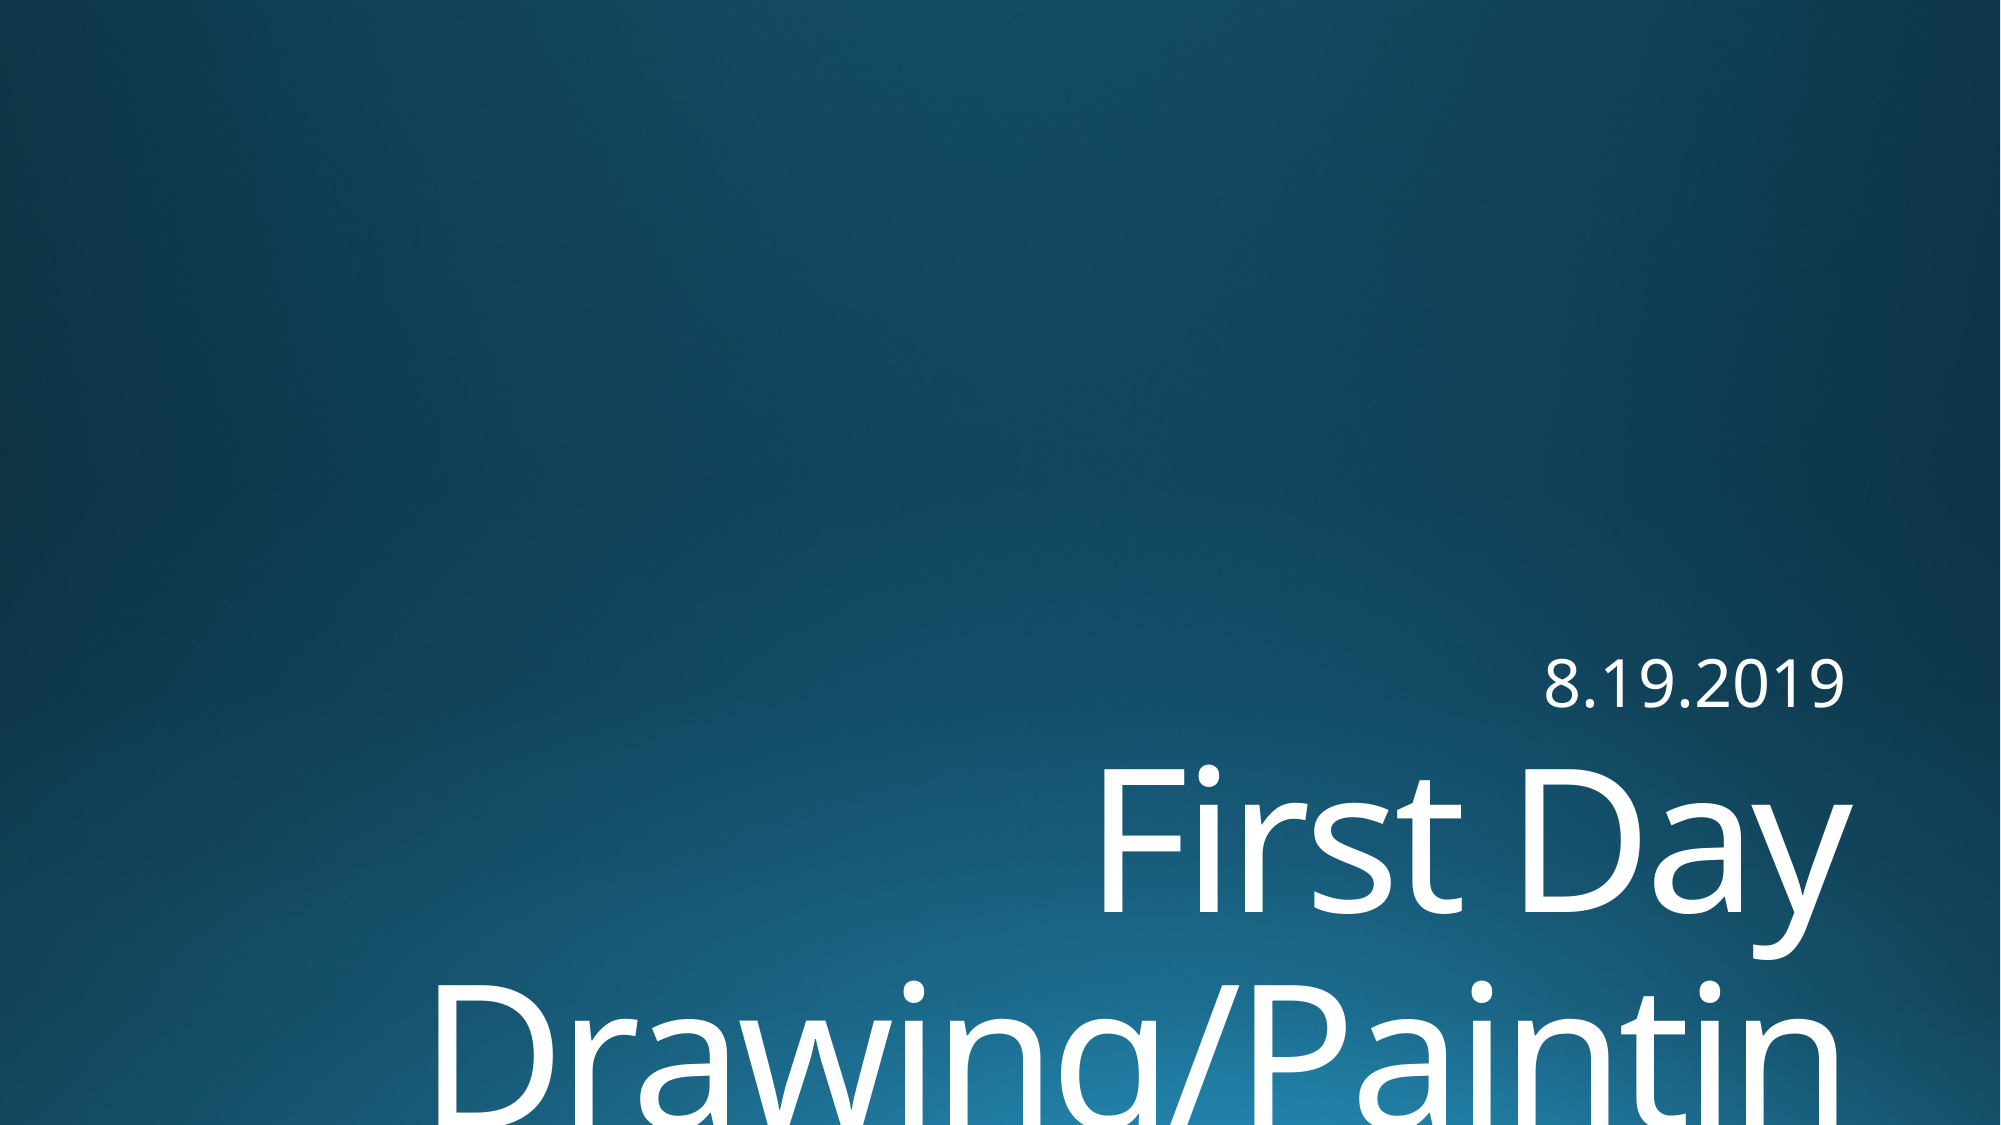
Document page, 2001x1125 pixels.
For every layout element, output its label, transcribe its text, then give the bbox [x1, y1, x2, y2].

subtitle 8.19.2019 [362, 606, 1863, 730]
picture [0, 0, 2001, 1125]
title First Day Drawing/Painting 3 [362, 732, 1863, 1002]
